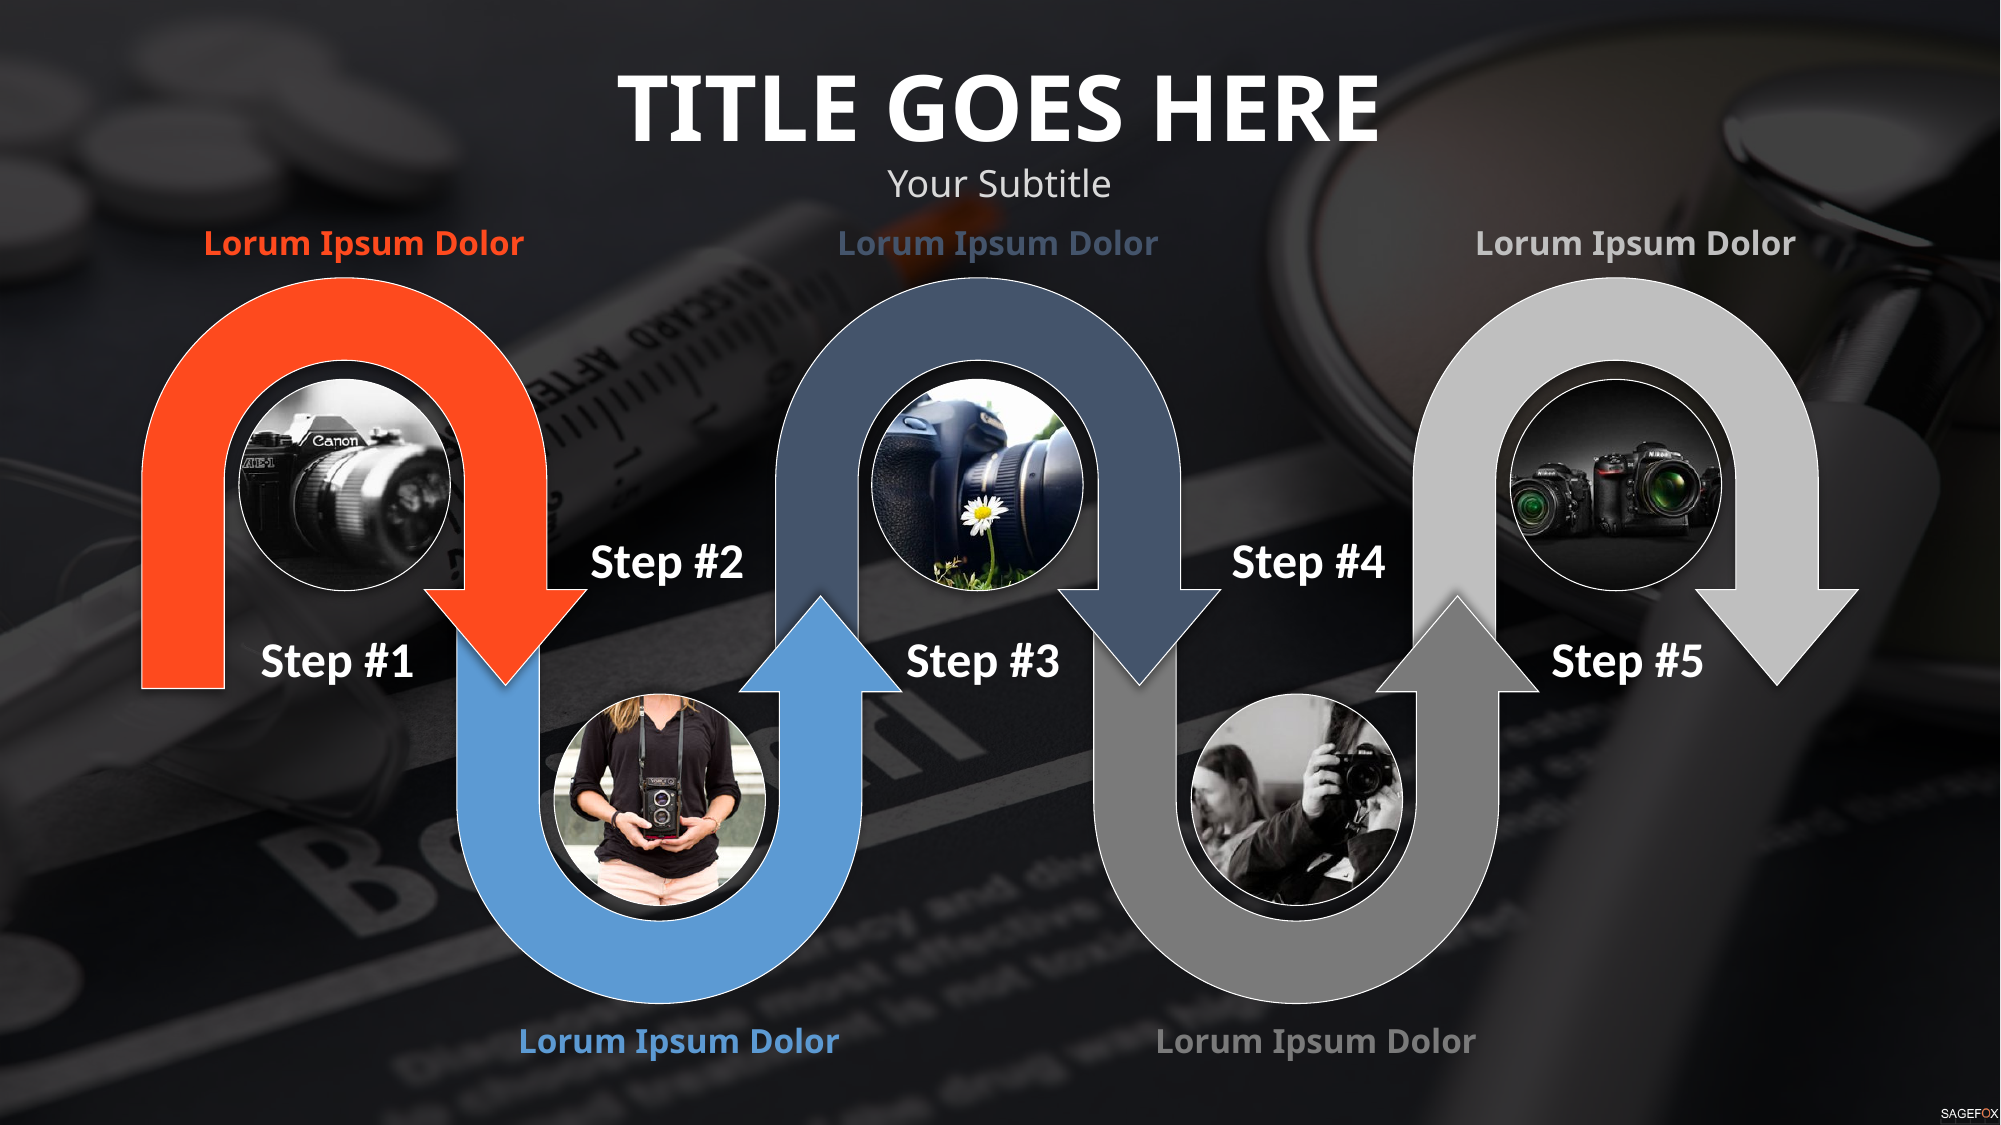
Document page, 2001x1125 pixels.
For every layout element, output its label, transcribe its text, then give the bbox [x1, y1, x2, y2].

text_box Step #1 [260, 627, 415, 688]
text_box [870, 378, 1085, 592]
text_box Step #5 [1551, 627, 1706, 688]
text_box [553, 693, 767, 907]
text_box Lorum Ipsum Dolor [1135, 1020, 1497, 1061]
text_box Lorum Ipsum Dolor [498, 1020, 860, 1061]
text_box [237, 378, 452, 592]
text_box [140, 276, 590, 690]
text_box [774, 276, 1223, 687]
text_box Step #2 [590, 528, 745, 589]
picture [0, 0, 2001, 1125]
text_box Step #3 [905, 627, 1061, 688]
text_box Lorum Ipsum Dolor [183, 222, 545, 263]
text_box TITLE GOES HERE Your Subtitle [548, 42, 1452, 212]
text_box [1092, 594, 1541, 1005]
text_box [1412, 276, 1861, 687]
text_box Step #4 [1231, 528, 1386, 589]
text_box Lorum Ipsum Dolor [1455, 222, 1817, 263]
text_box [455, 594, 905, 1005]
text_box Lorum Ipsum Dolor [817, 222, 1179, 263]
text_box [1509, 378, 1723, 592]
text_box [1190, 693, 1404, 907]
